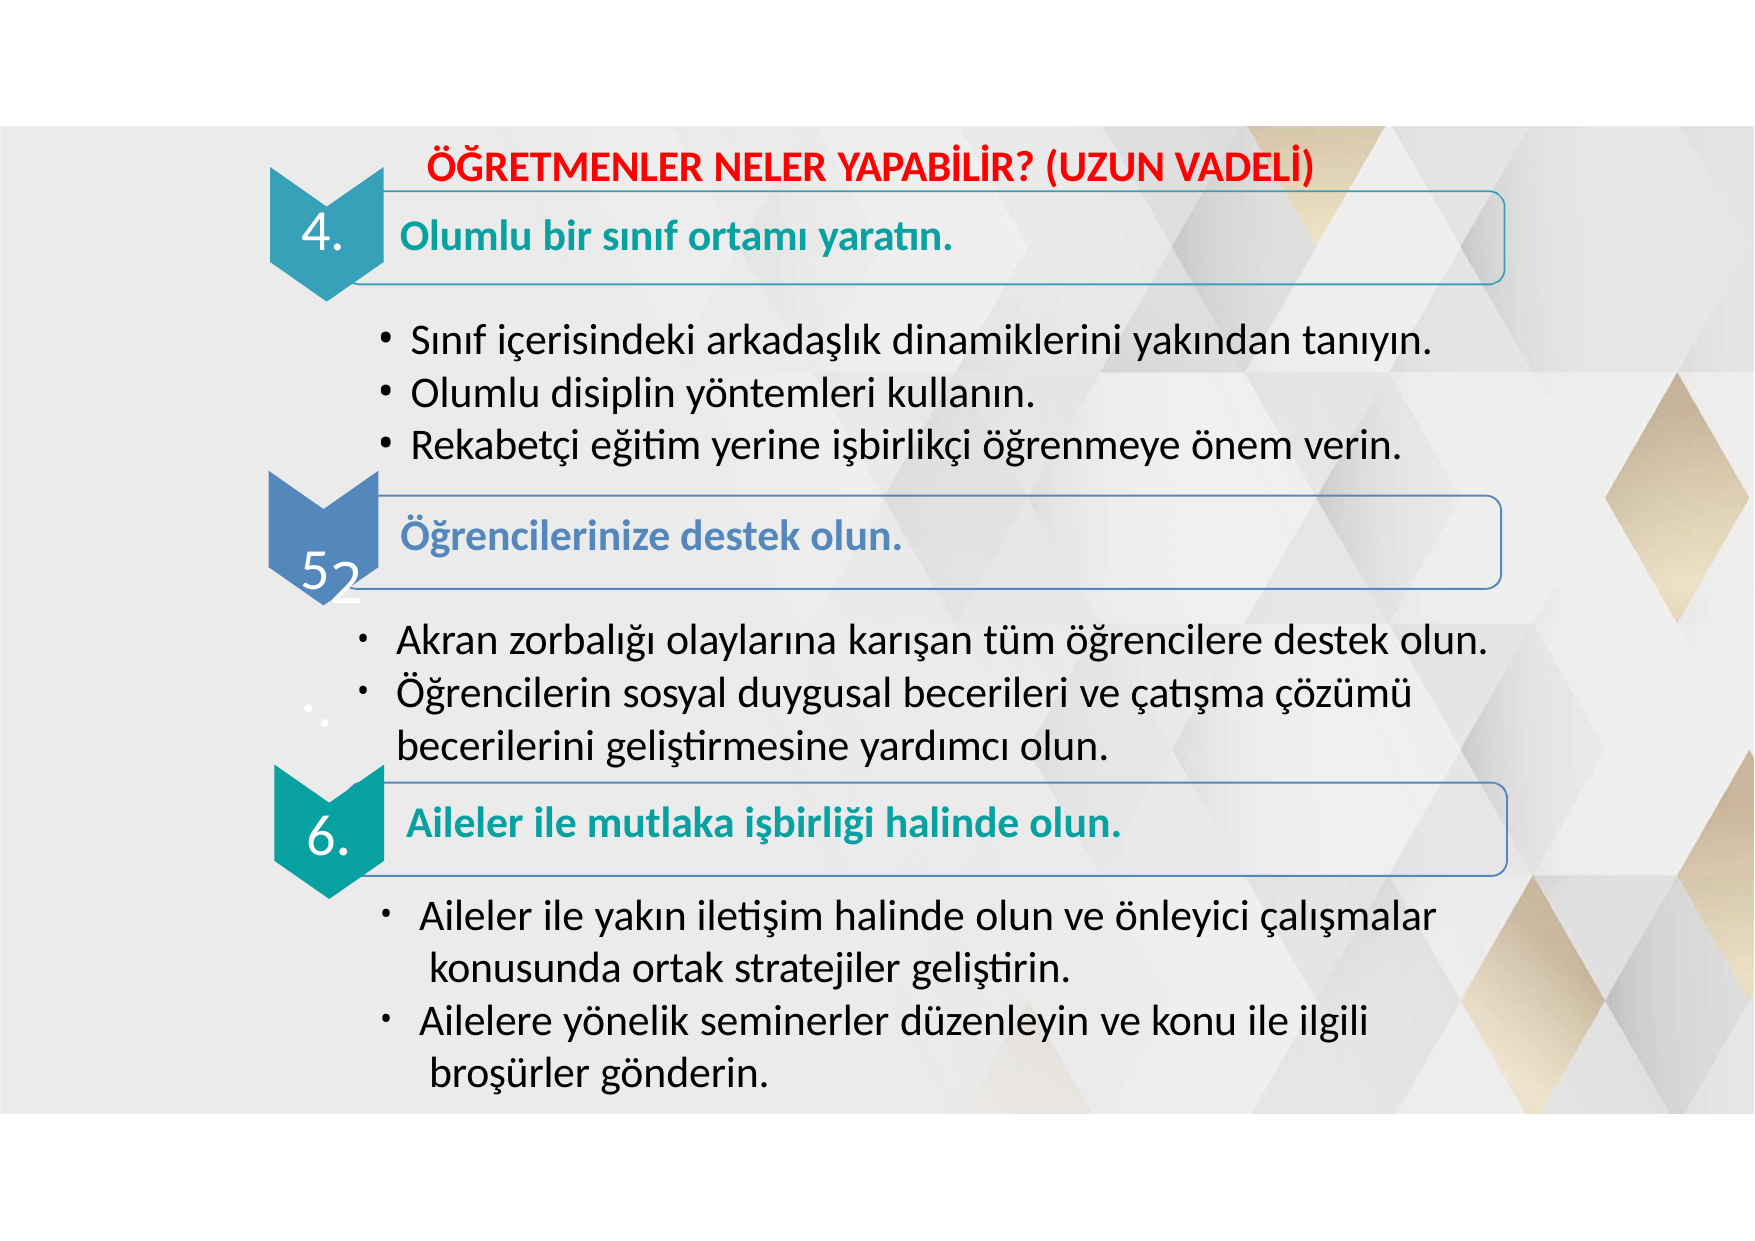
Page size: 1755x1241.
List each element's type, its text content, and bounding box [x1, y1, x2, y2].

text_box ÖĞRETMENLER NELER YAPABİLİR? (UZUN VADELİ) [424, 135, 1329, 191]
text_box 52.. [296, 488, 370, 739]
picture [0, 126, 1754, 1114]
text_box [268, 470, 296, 587]
text_box Sınıf içerisindeki arkadaşlık dinamiklerini yakından tanıyın. Olumlu disiplin yöntemleri kullanın. Rekabetçi eğitim yerine işbirlikçi öğrenmeye önem verin. [375, 308, 1442, 469]
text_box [273, 764, 1509, 900]
text_box [270, 166, 302, 282]
text_box [960, 190, 1506, 286]
text_box [352, 166, 384, 189]
title 4. Olumlu bir sınıf ortamı yaratın. [298, 189, 960, 400]
text_box Öğrencilerinize destek olun. [398, 504, 911, 560]
text_box Akran zorbalığı olaylarına karışan tüm öğrencilere destek olun. Öğrencilerin sosyal duygusal becerileri ve çatışma çözümü becerilerini geliştirmesine yardımcı olun. Aileler ile mutlaka işbirliği halinde olun. [354, 609, 1501, 762]
text_box [353, 470, 1503, 590]
text_box Aileler ile yakın iletişim halinde olun ve önleyici çalışmalar konusunda ortak stratejiler geliştirin. Ailelere yönelik seminerler düzenleyin ve konu ile ilgili broşürler gönderin. [377, 907, 1446, 1097]
